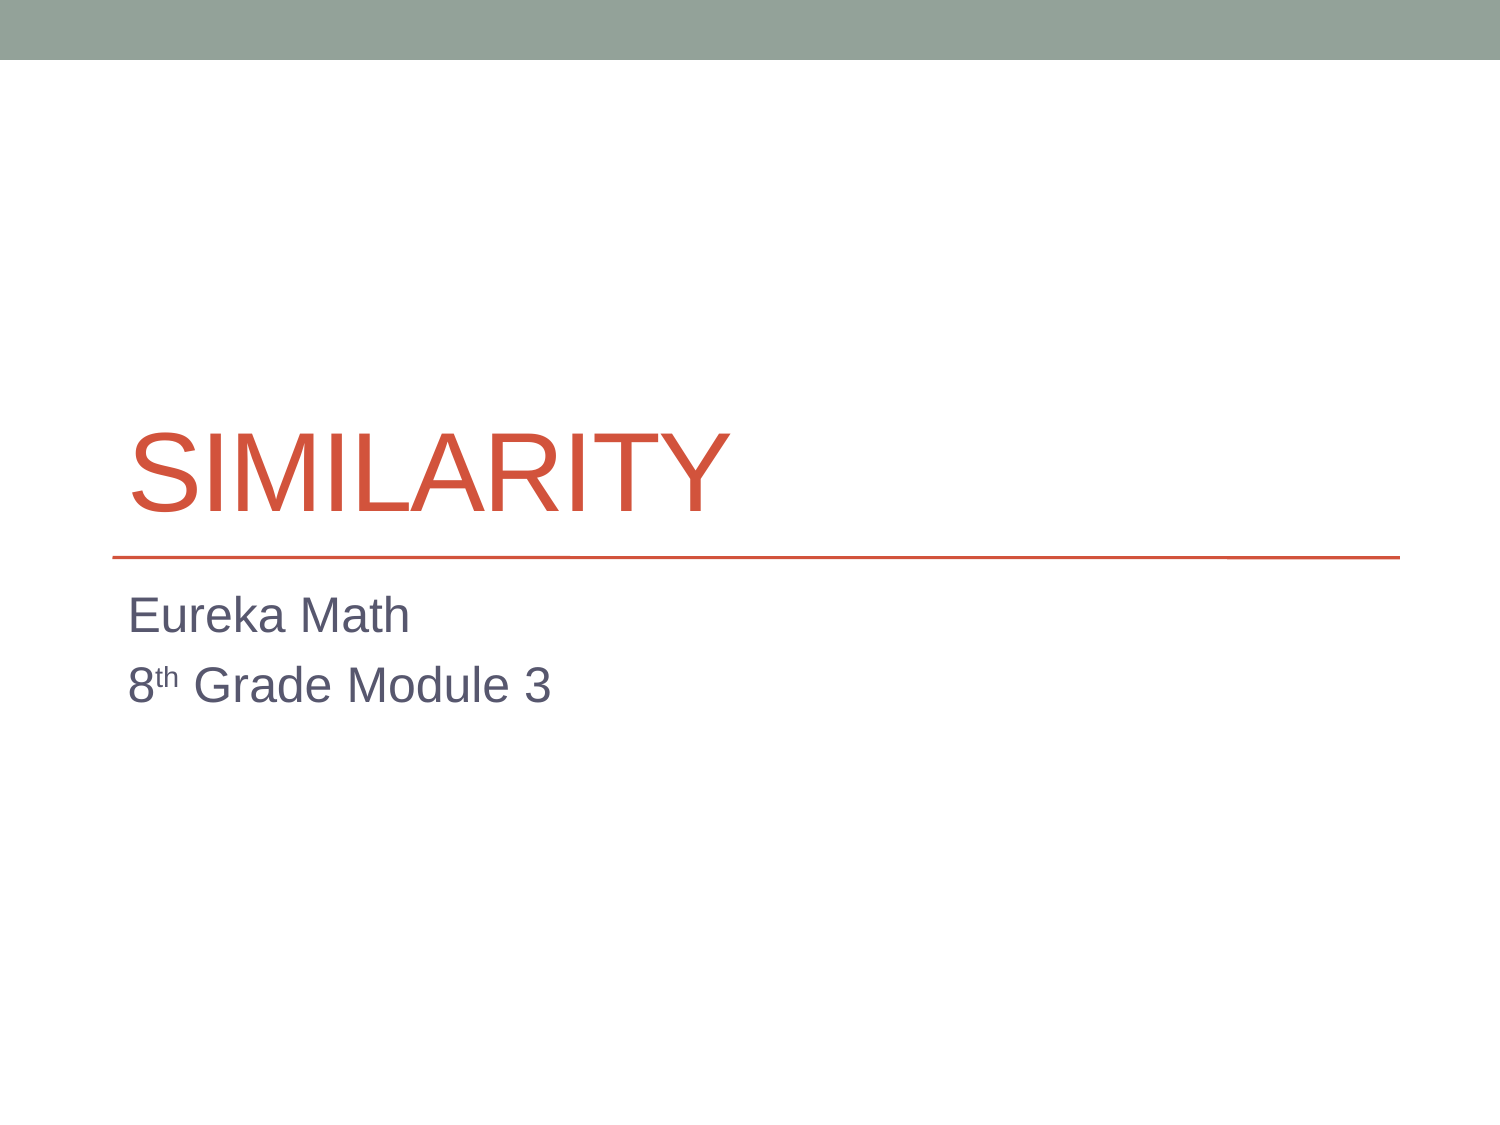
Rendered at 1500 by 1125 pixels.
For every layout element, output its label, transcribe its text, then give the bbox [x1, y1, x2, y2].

title Similarity [112, 224, 1400, 542]
subtitle Eureka Math 8th Grade Module 3 [112, 575, 1163, 863]
